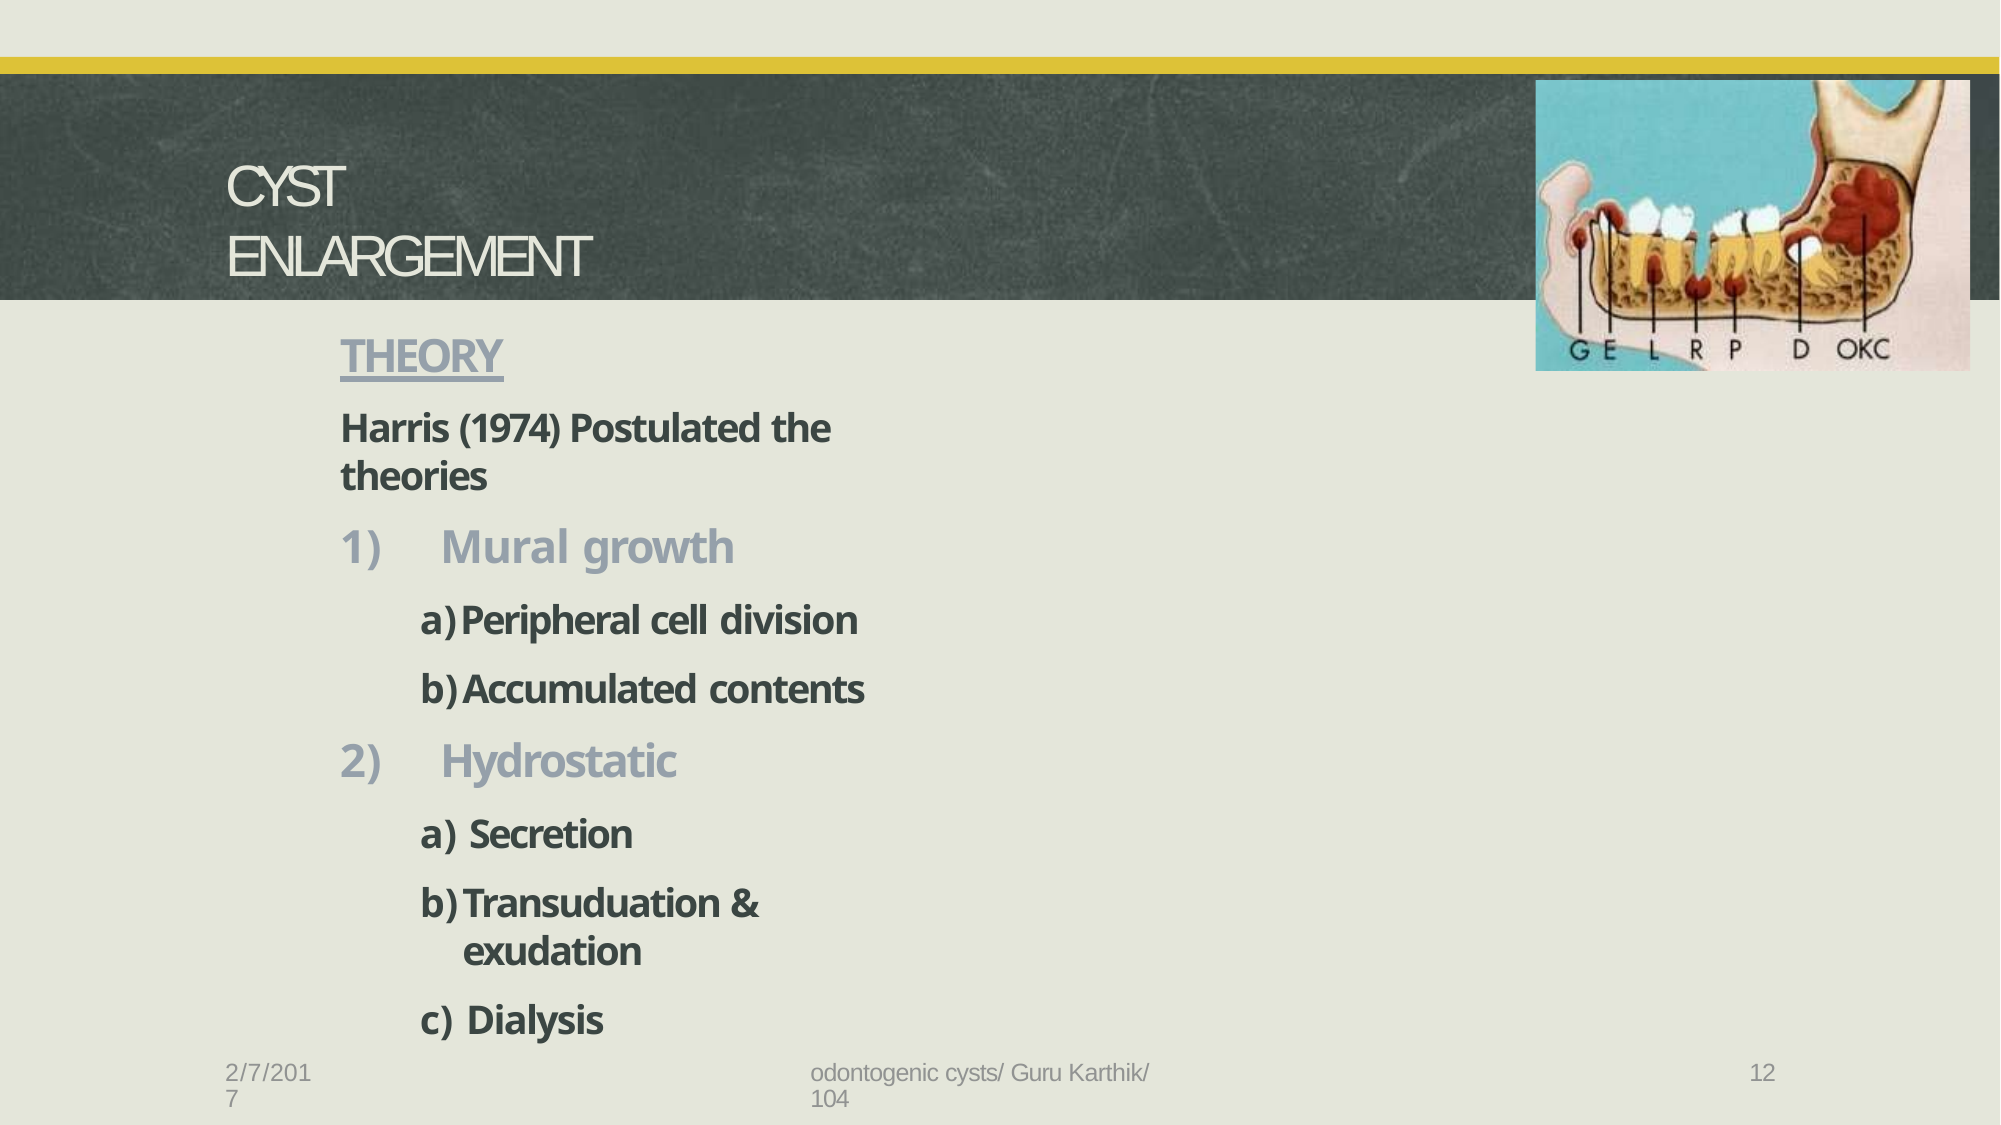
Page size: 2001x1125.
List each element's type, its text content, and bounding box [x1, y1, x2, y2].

picture [0, 74, 2000, 300]
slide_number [222, 1060, 323, 1125]
text_box THEORY Harris (1974) Postulated the theories Mural growth Peripheral cell division Accumulated contents Hydrostatic Secretion Transuduation & exudation Dialysis [337, 298, 948, 1043]
title CYST ENLARGEMENT [222, 145, 719, 336]
slide_number 12 [1745, 1060, 1779, 1125]
footer odontogenic cysts/ Guru Karthik/ 104 [808, 1060, 1192, 1125]
text_box [1535, 80, 1971, 371]
